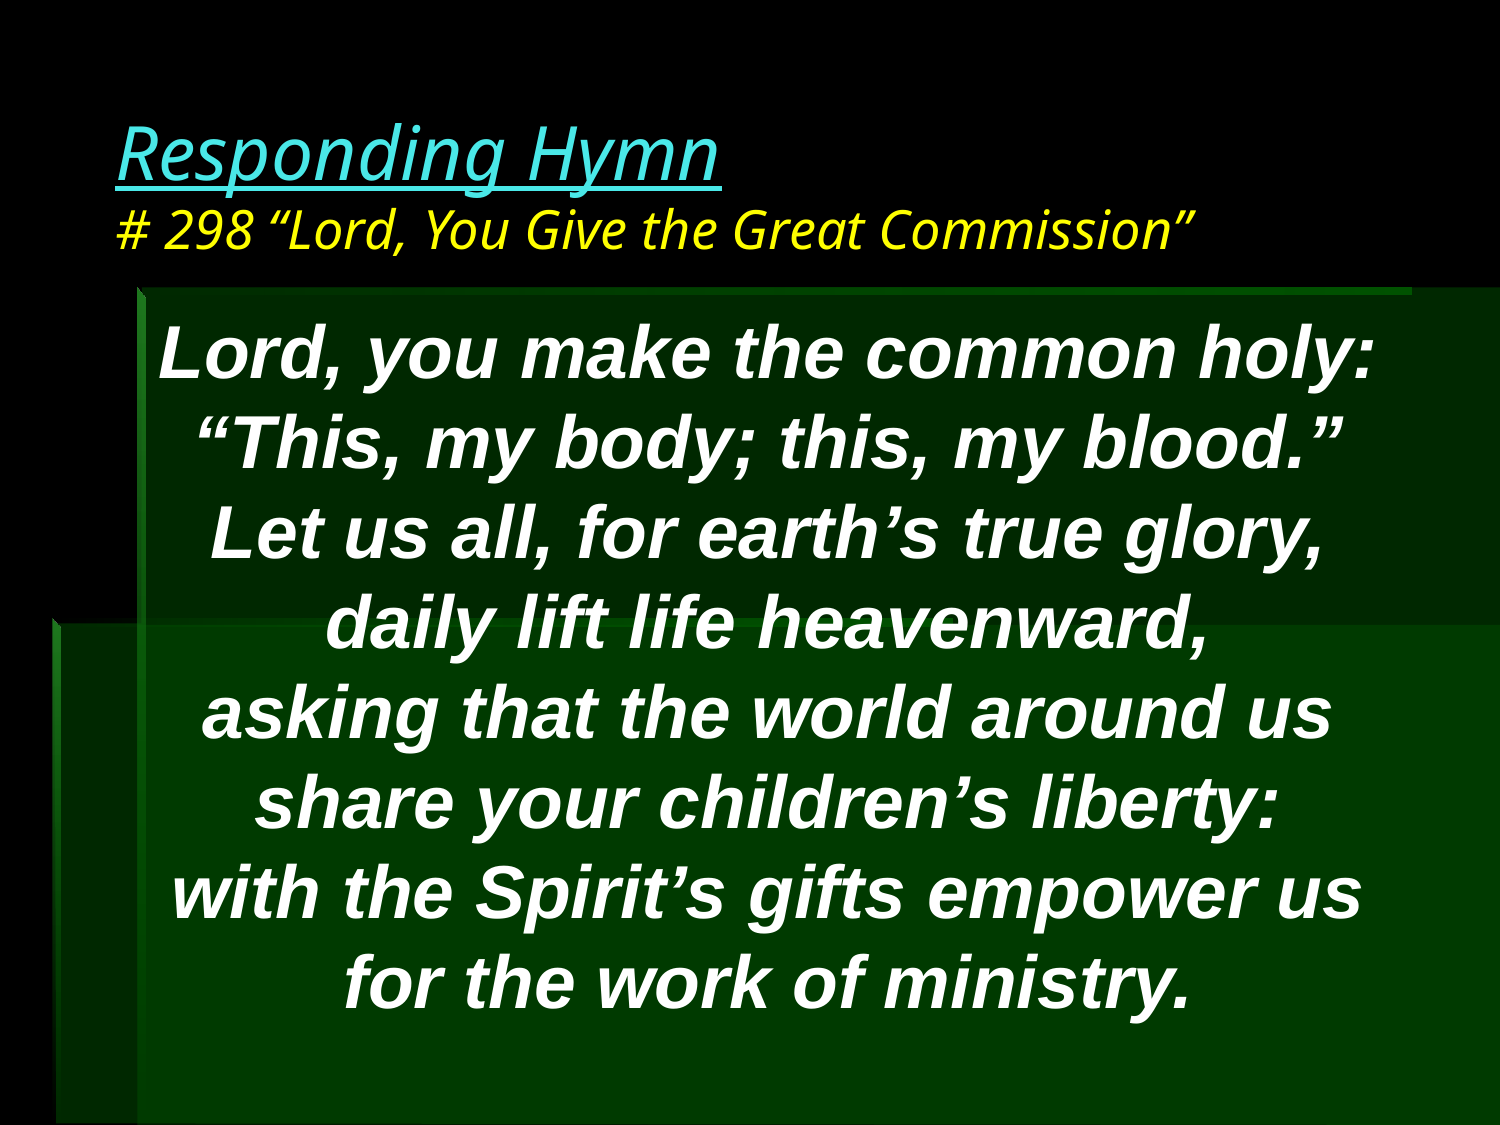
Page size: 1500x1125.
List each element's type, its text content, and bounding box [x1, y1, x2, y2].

text_box Lord, you make the common holy: “This, my body; this, my blood.” Let us all, for earth’s true glory, daily lift life heavenward, asking that the world around us share your children’s liberty: with the Spirit’s gifts empower us for the work of ministry. [37, 296, 1500, 1031]
title Responding Hymn # 298 “Lord, You Give the Great Commission” [100, 97, 1500, 296]
